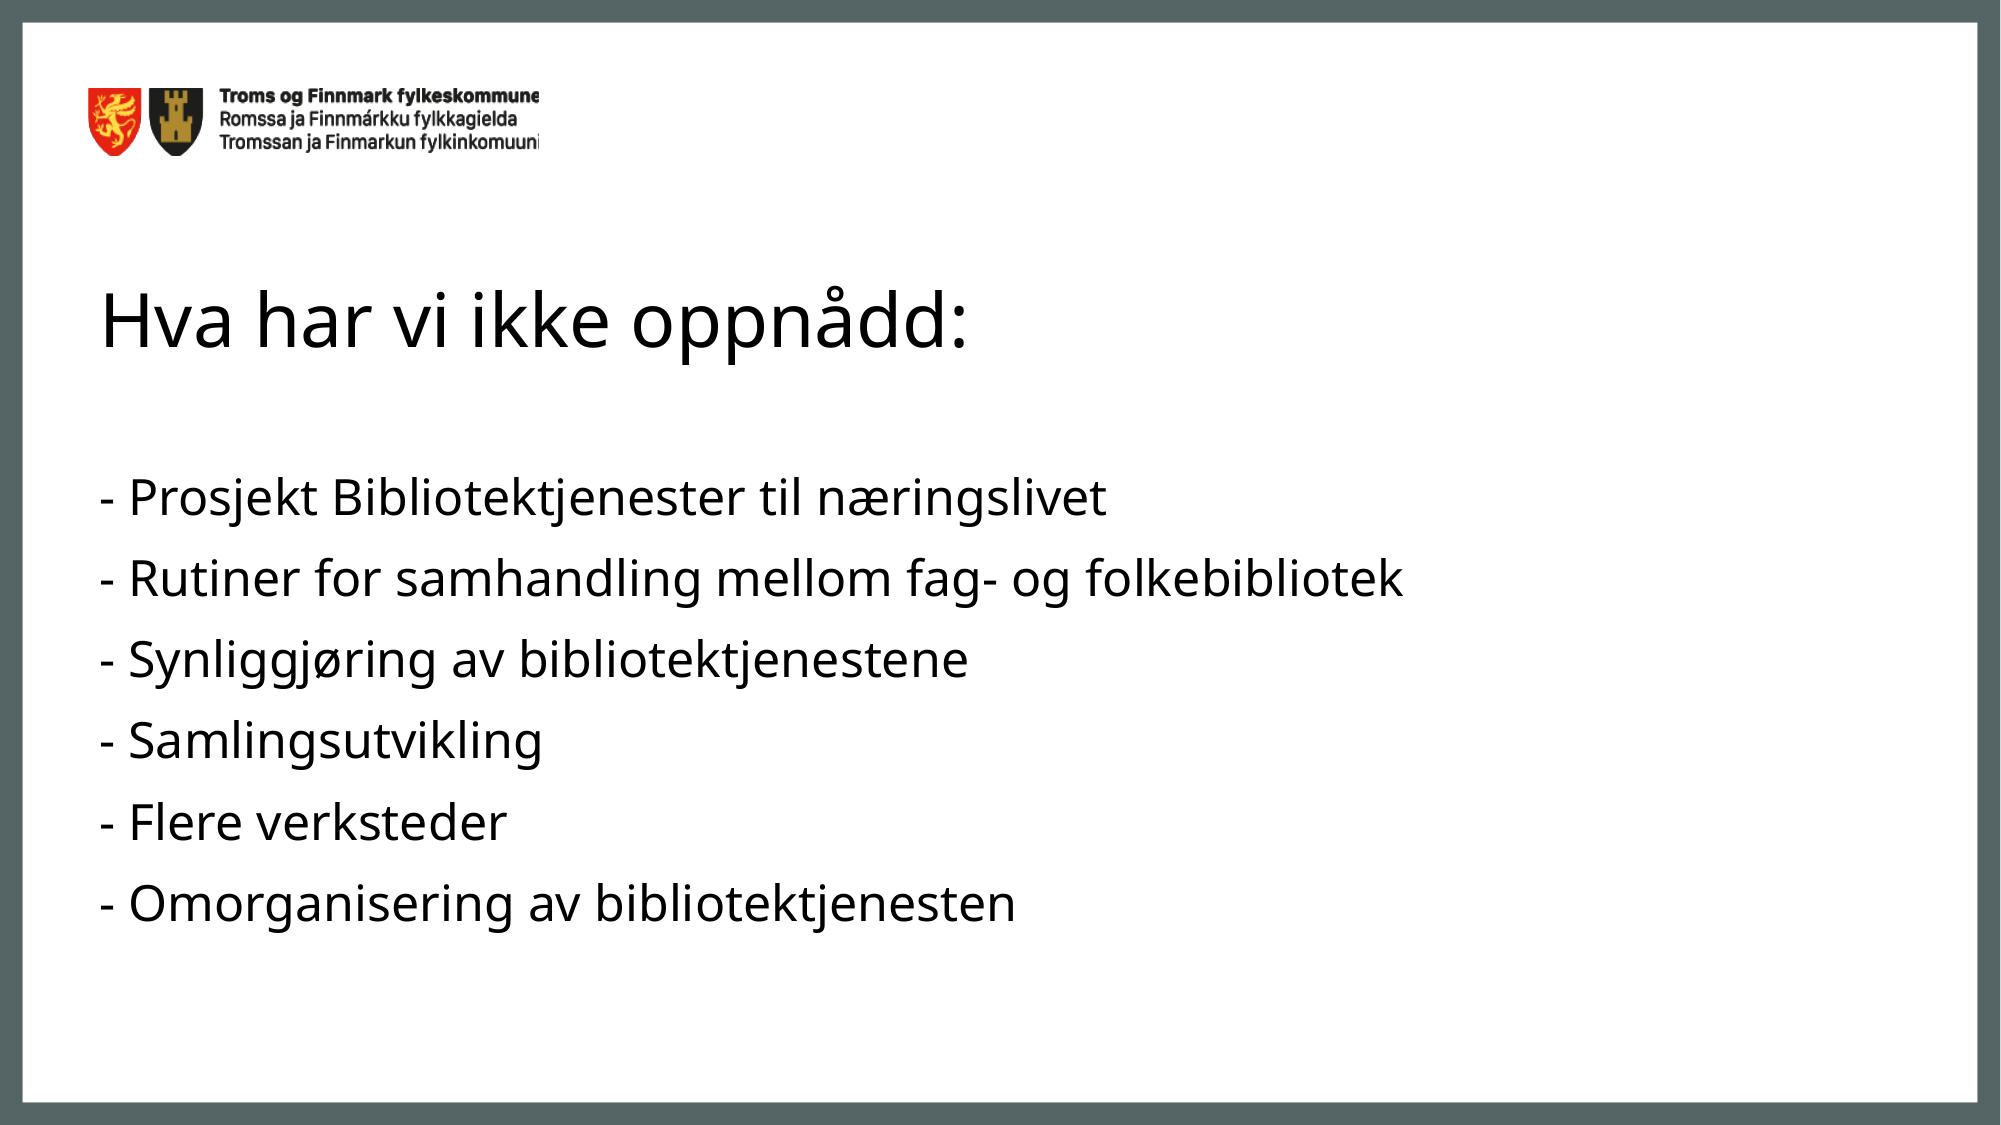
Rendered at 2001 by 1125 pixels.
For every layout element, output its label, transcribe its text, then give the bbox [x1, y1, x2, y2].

title Hva har vi ikke oppnådd: - Prosjekt Bibliotektjenester til næringslivet - Rutiner for samhandling mellom fag- og folkebibliotek - Synliggjøring av bibliotektjenestene - Samlingsutvikling - Flere verksteder - Omorganisering av bibliotektjenesten [84, 192, 1916, 1125]
